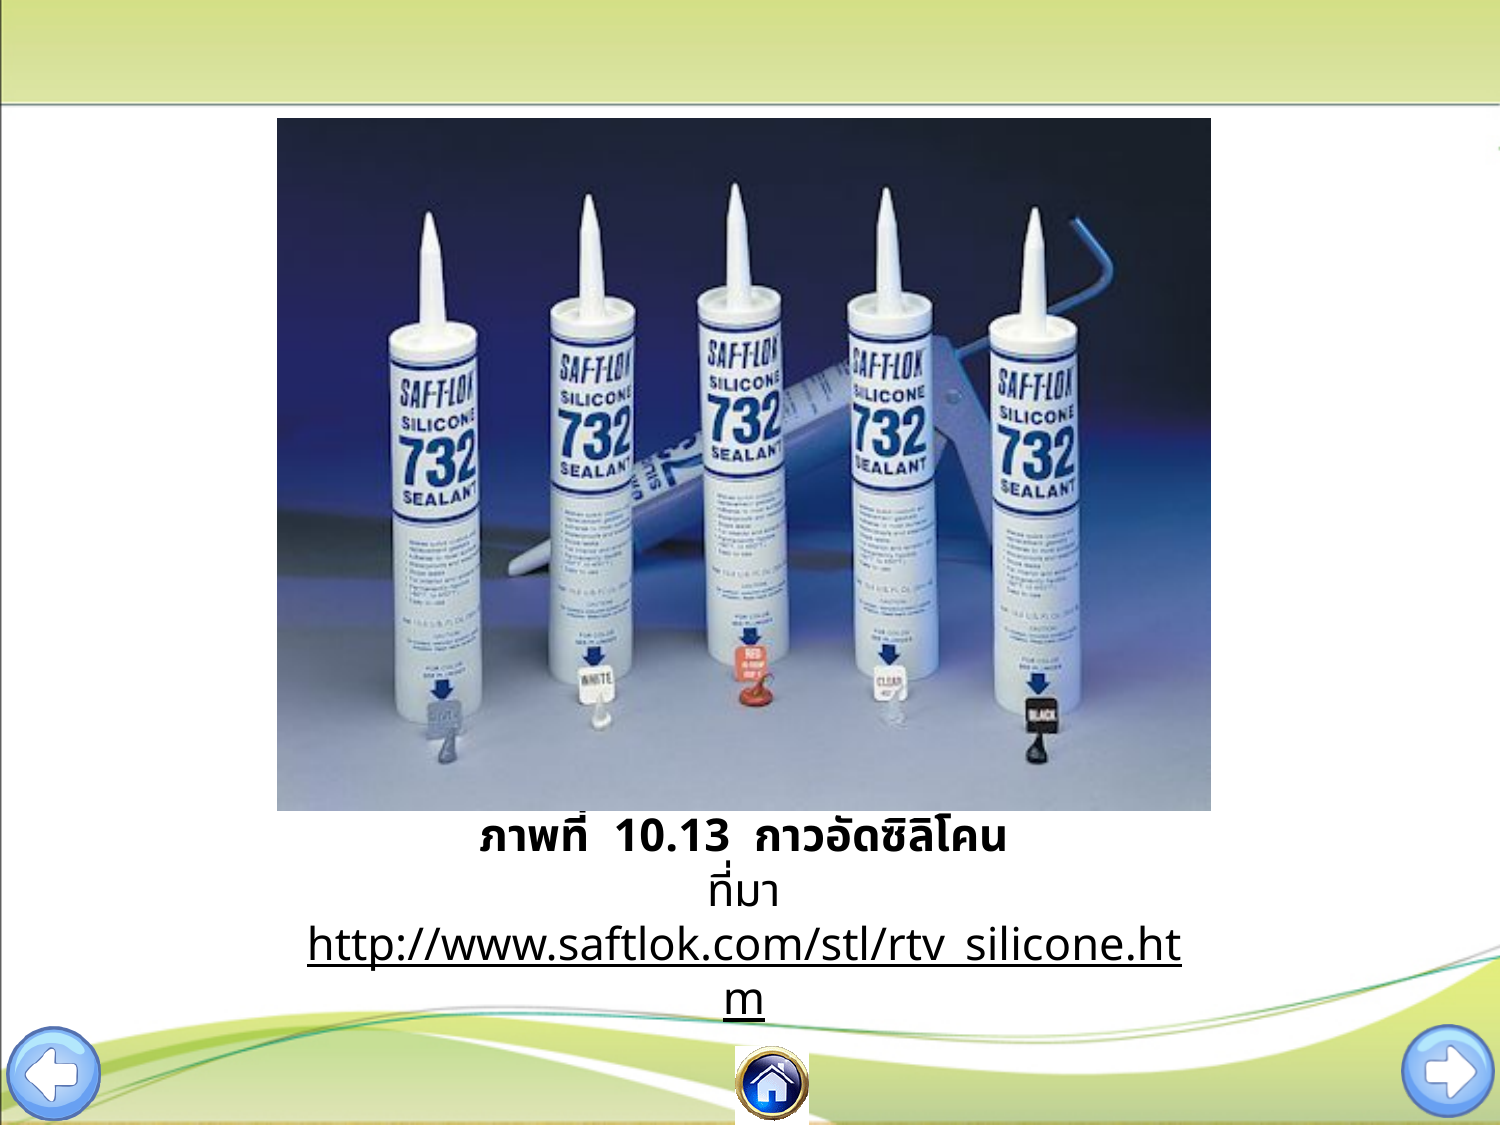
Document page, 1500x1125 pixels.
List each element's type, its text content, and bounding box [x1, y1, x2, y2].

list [277, 117, 1211, 811]
picture [0, 0, 1500, 1125]
title ภาพที่ 10.13 กาวอัดซิลิโคน ที่มา http://www.saftlok.com/stl/rtv_silicone.htm [273, 814, 1215, 1032]
